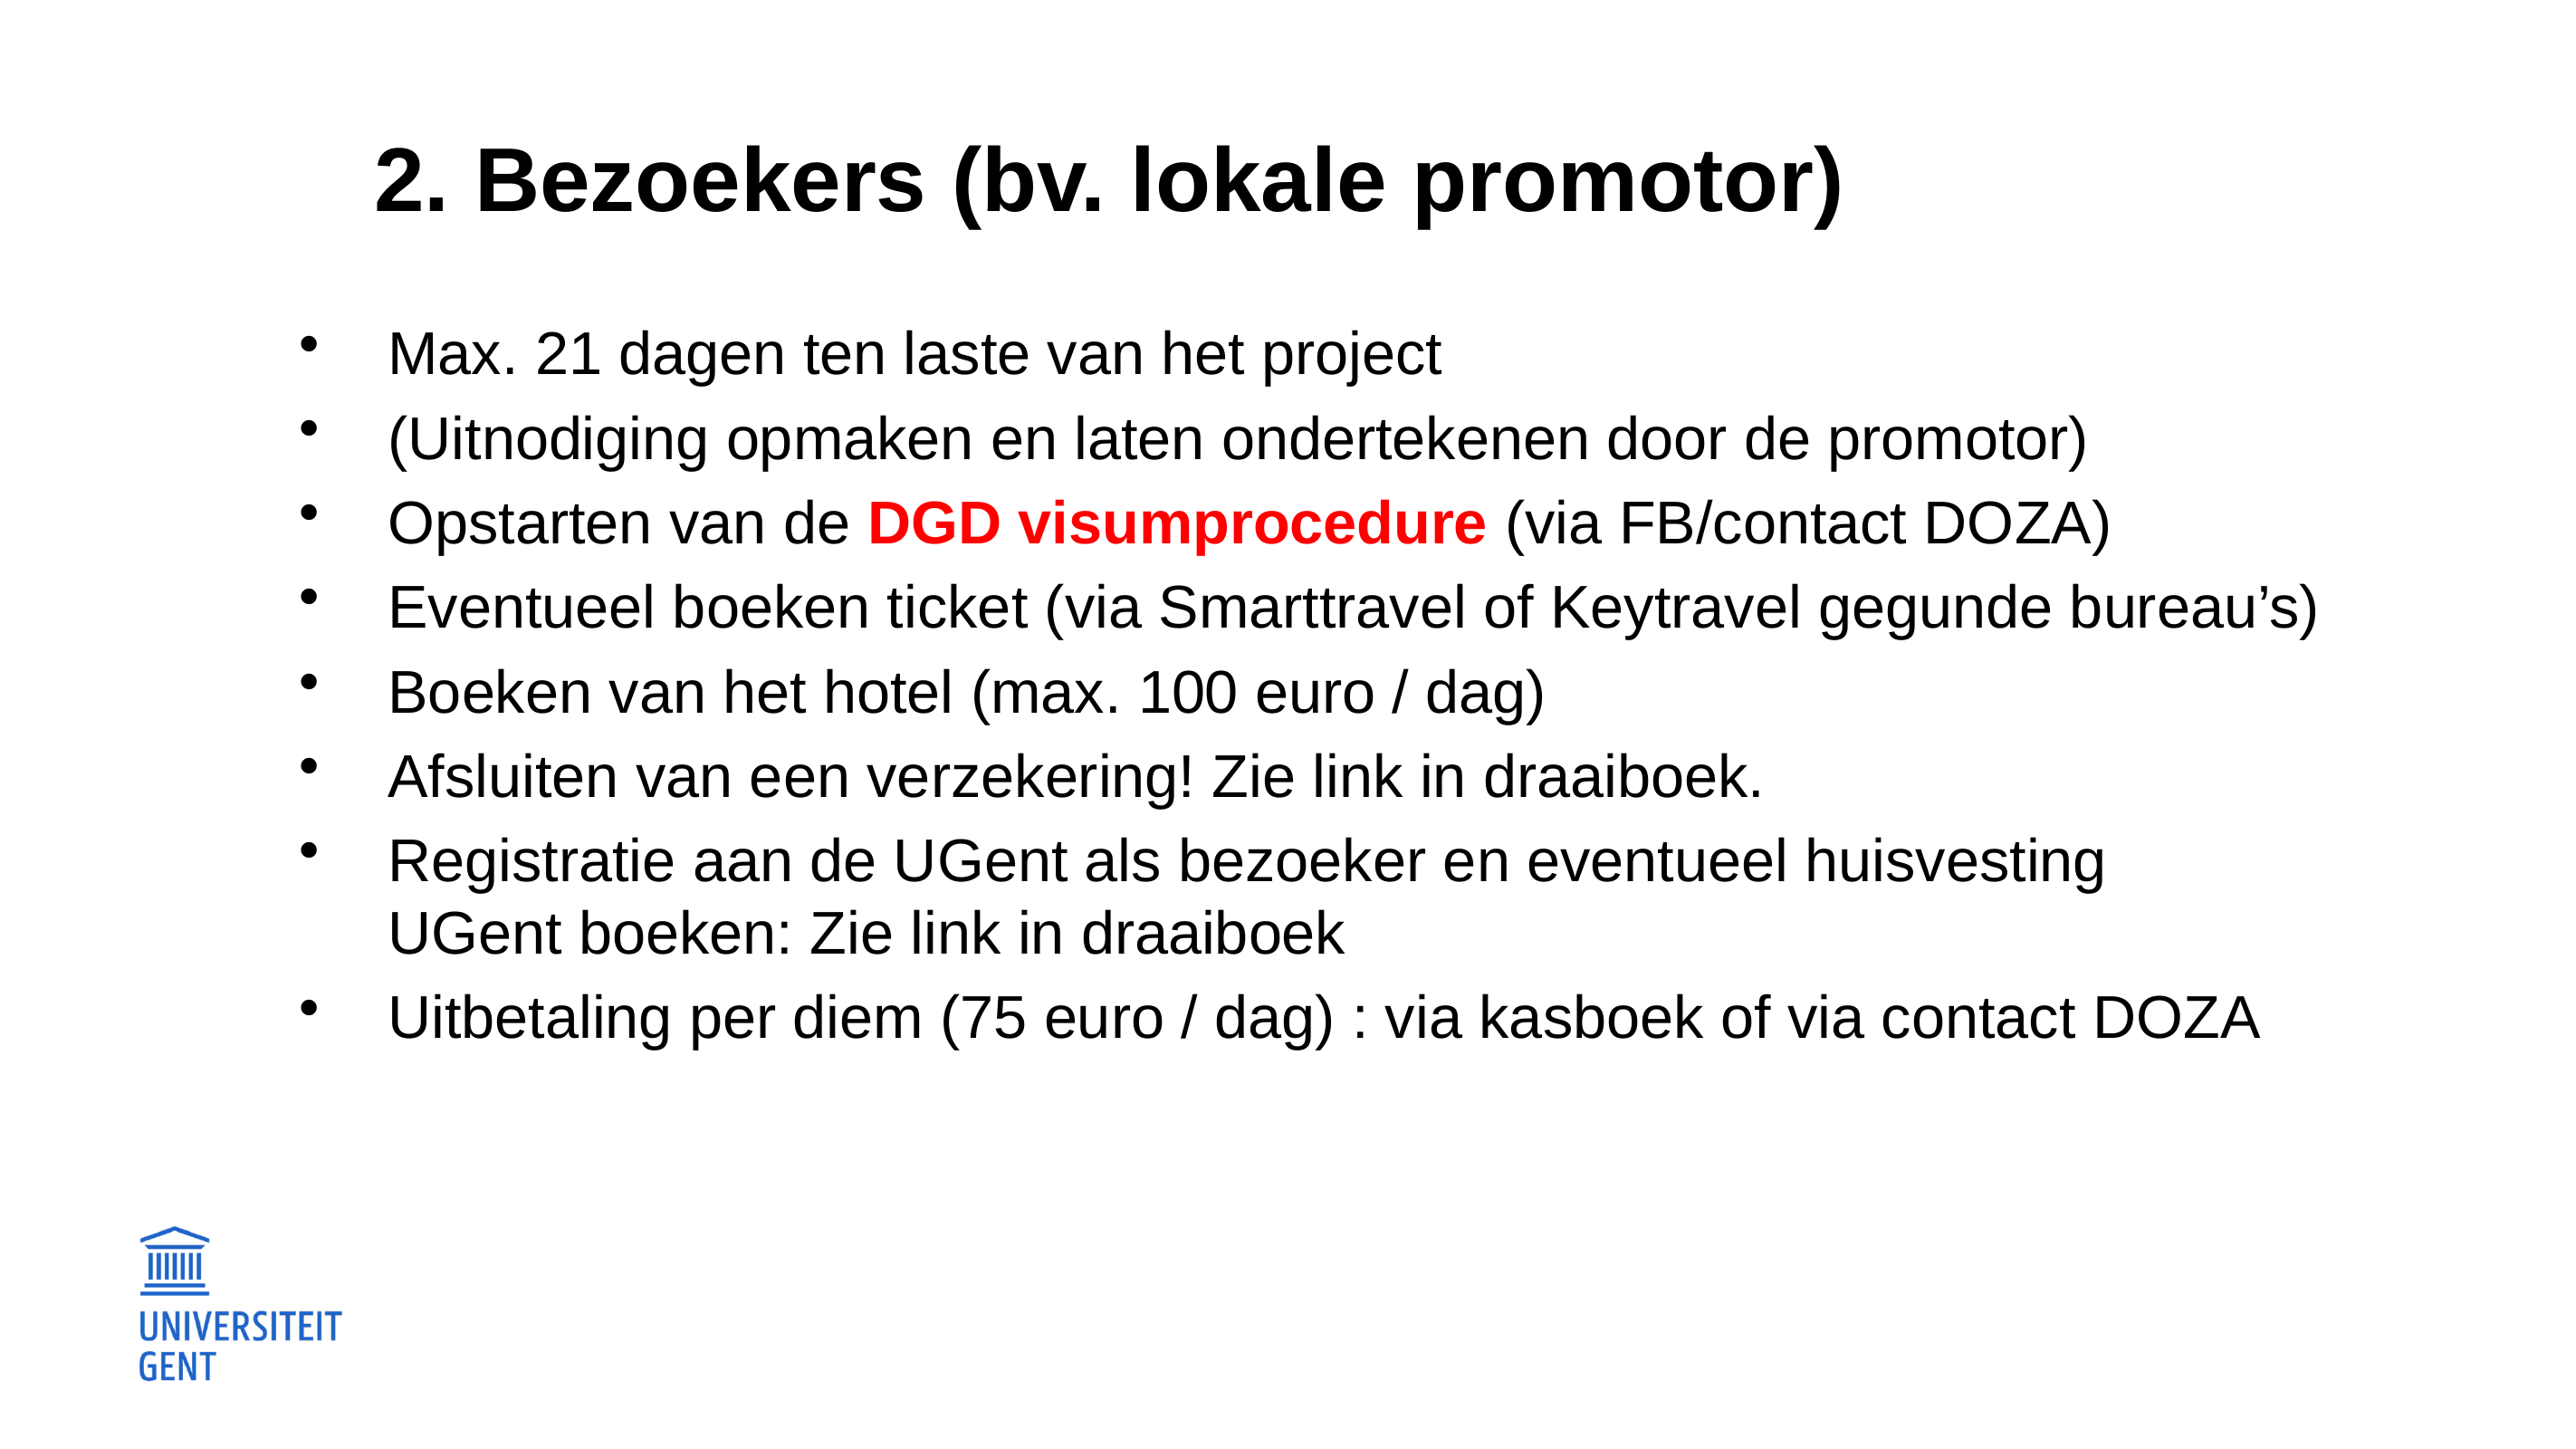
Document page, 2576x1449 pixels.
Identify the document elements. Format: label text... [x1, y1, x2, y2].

text_box Max. 21 dagen ten laste van het project (Uitnodiging opmaken en laten ondertekenen door de promotor) Opstarten van de DGD visumprocedure (via FB/contact DOZA) Eventueel boeken ticket (via Smarttravel of Keytravel gegunde bureau’s) Boeken van het hotel (max. 100 euro / dag) Afsluiten van een verzekering! Zie link in draaiboek. Registratie aan de UGent als bezoeker en eventueel huisvesting UGent boeken: Zie link in draaiboek Uitbetaling per diem (75 euro / dag) : via kasboek of via contact DOZA [285, 307, 2525, 1290]
text_box 2. Bezoekers (bv. lokale promotor) [204, 113, 2016, 358]
picture [72, 1174, 415, 1449]
